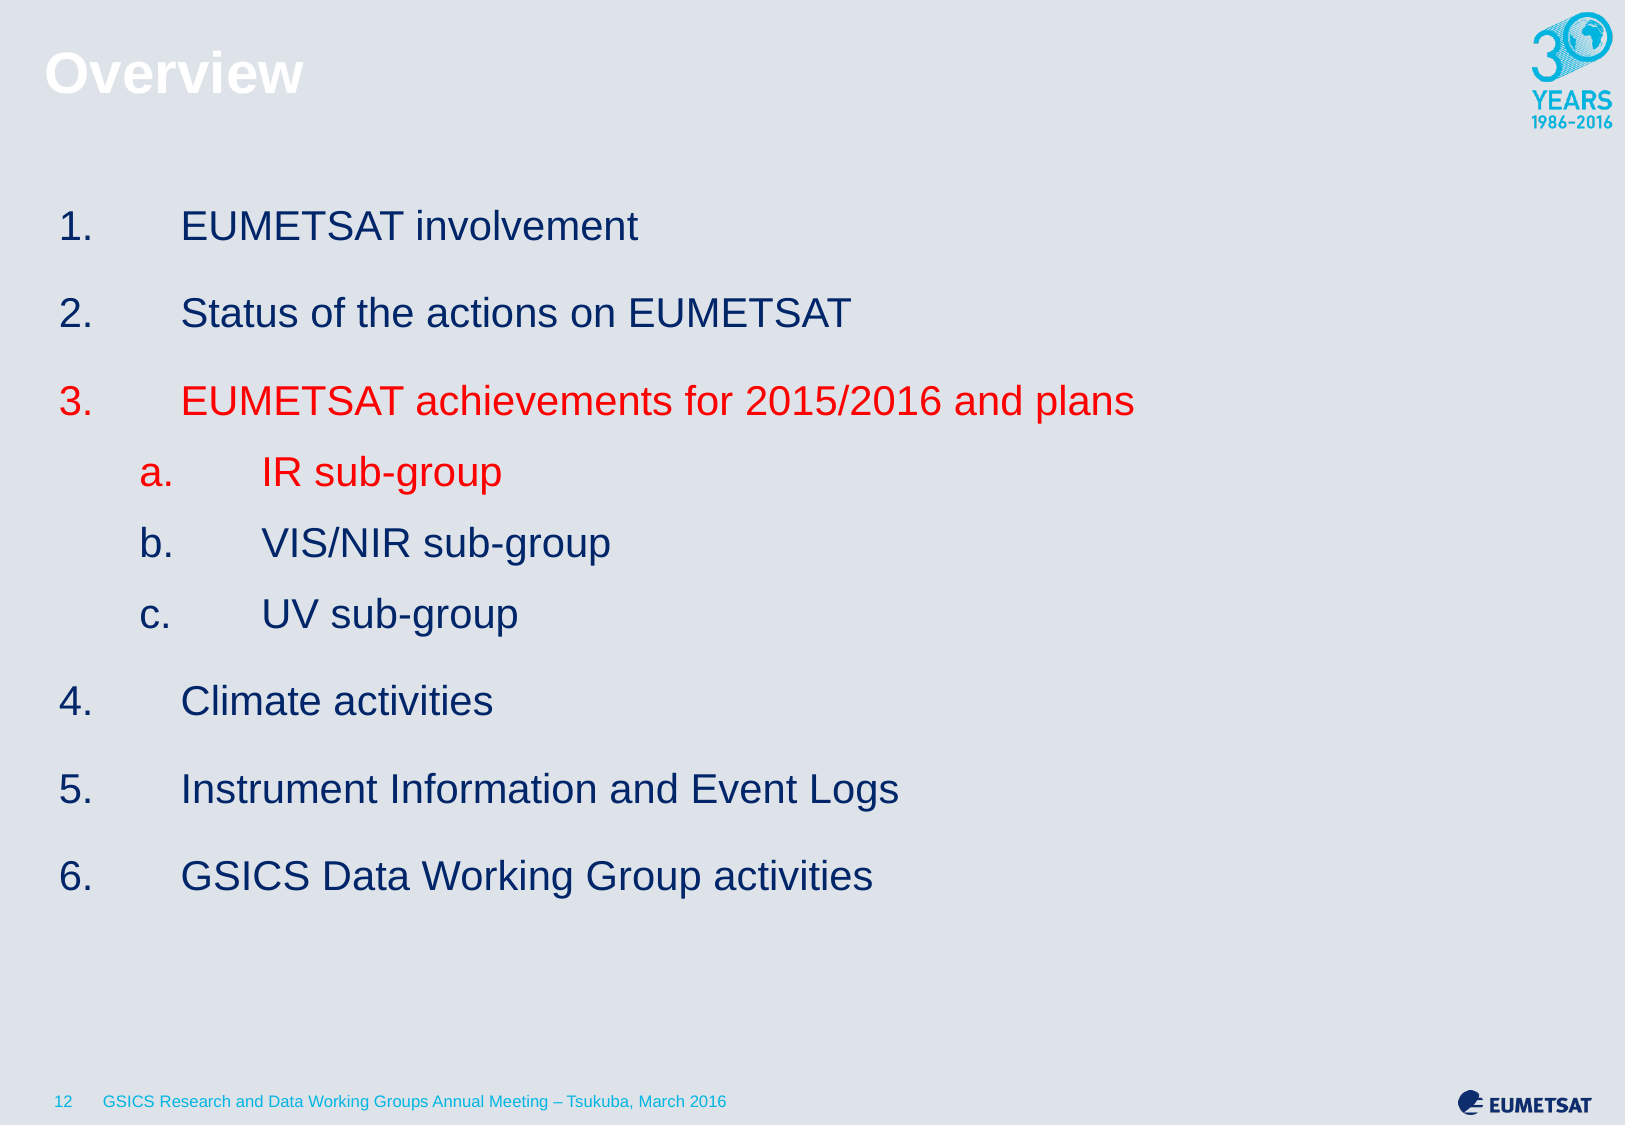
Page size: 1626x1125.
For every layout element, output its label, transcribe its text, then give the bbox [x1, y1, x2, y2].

picture [1458, 1090, 1592, 1115]
list EUMETSAT involvement Status of the actions on EUMETSAT EUMETSAT achievements for 2015/2016 and plans IR sub-group VIS/NIR sub-group UV sub-group Climate activities Instrument Information and Event Logs GSICS Data Working Group activities [43, 165, 1594, 1086]
picture [1519, 0, 1625, 141]
title Overview [0, 0, 1514, 141]
